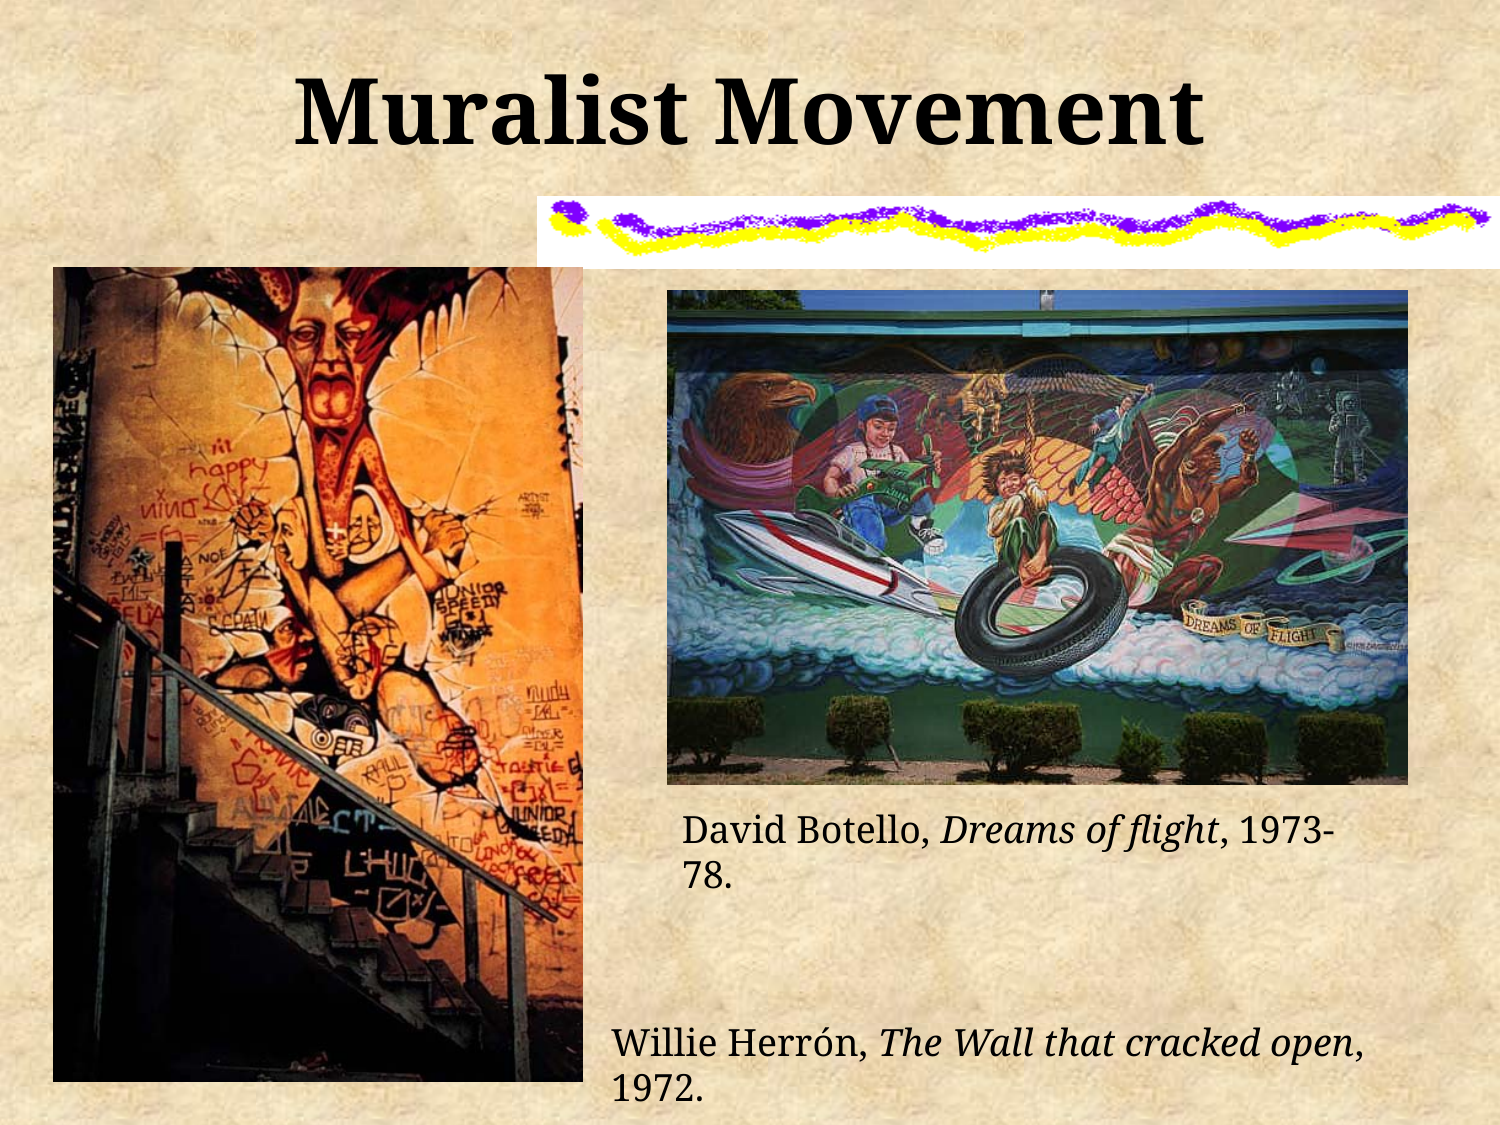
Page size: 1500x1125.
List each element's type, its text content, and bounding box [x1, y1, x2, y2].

text_box Muralist Movement [74, 45, 1425, 233]
text_box David Botello, Dreams of flight, 1973-78. [667, 798, 1400, 904]
picture [0, 0, 1500, 1125]
text_box Willie Herrón, The Wall that cracked open, 1972. [596, 1011, 1436, 1117]
